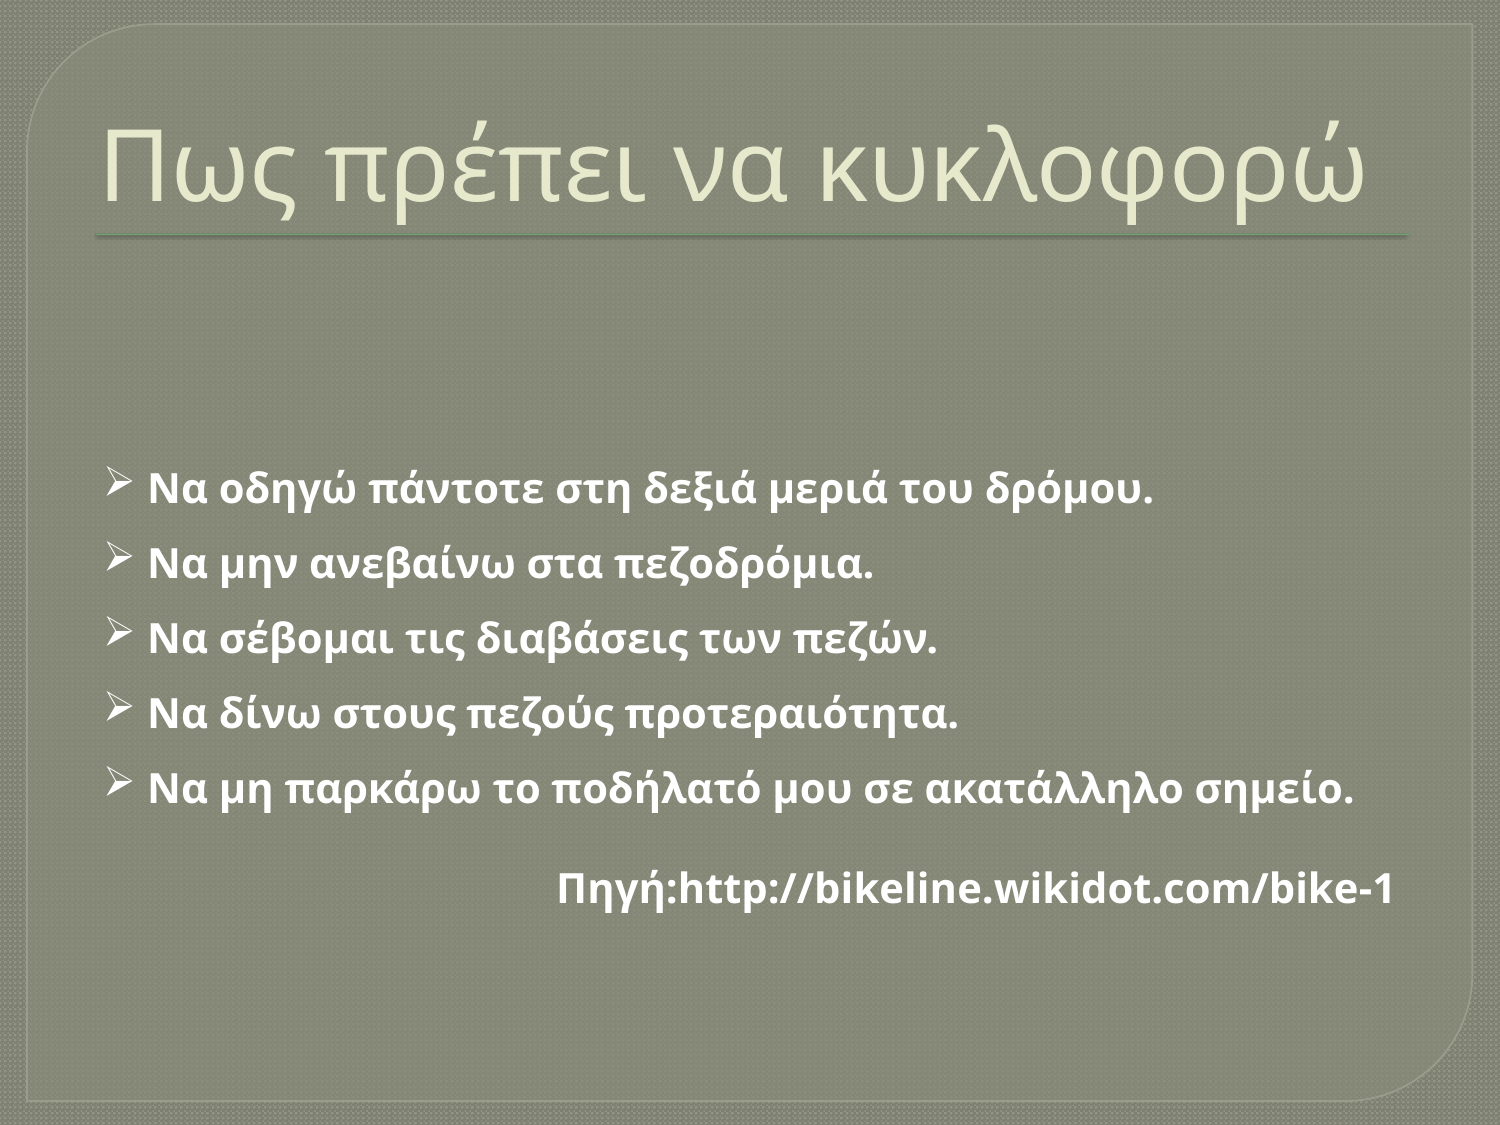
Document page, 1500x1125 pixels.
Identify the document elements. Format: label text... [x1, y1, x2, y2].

text_box Να οδηγώ πάντοτε στη δεξιά μεριά του δρόμου. Να μην ανεβαίνω στα πεζοδρόμια. Να σέβομαι τις διαβάσεις των πεζών. Να δίνω στους πεζούς προτεραιότητα. Να μη παρκάρω το ποδήλατό μου σε ακατάλληλο σημείο. Πηγή:http://bikeline.wikidot.com/bike-1 [88, 278, 1412, 919]
title Πως πρέπει να κυκλοφορώ [75, 41, 1425, 229]
